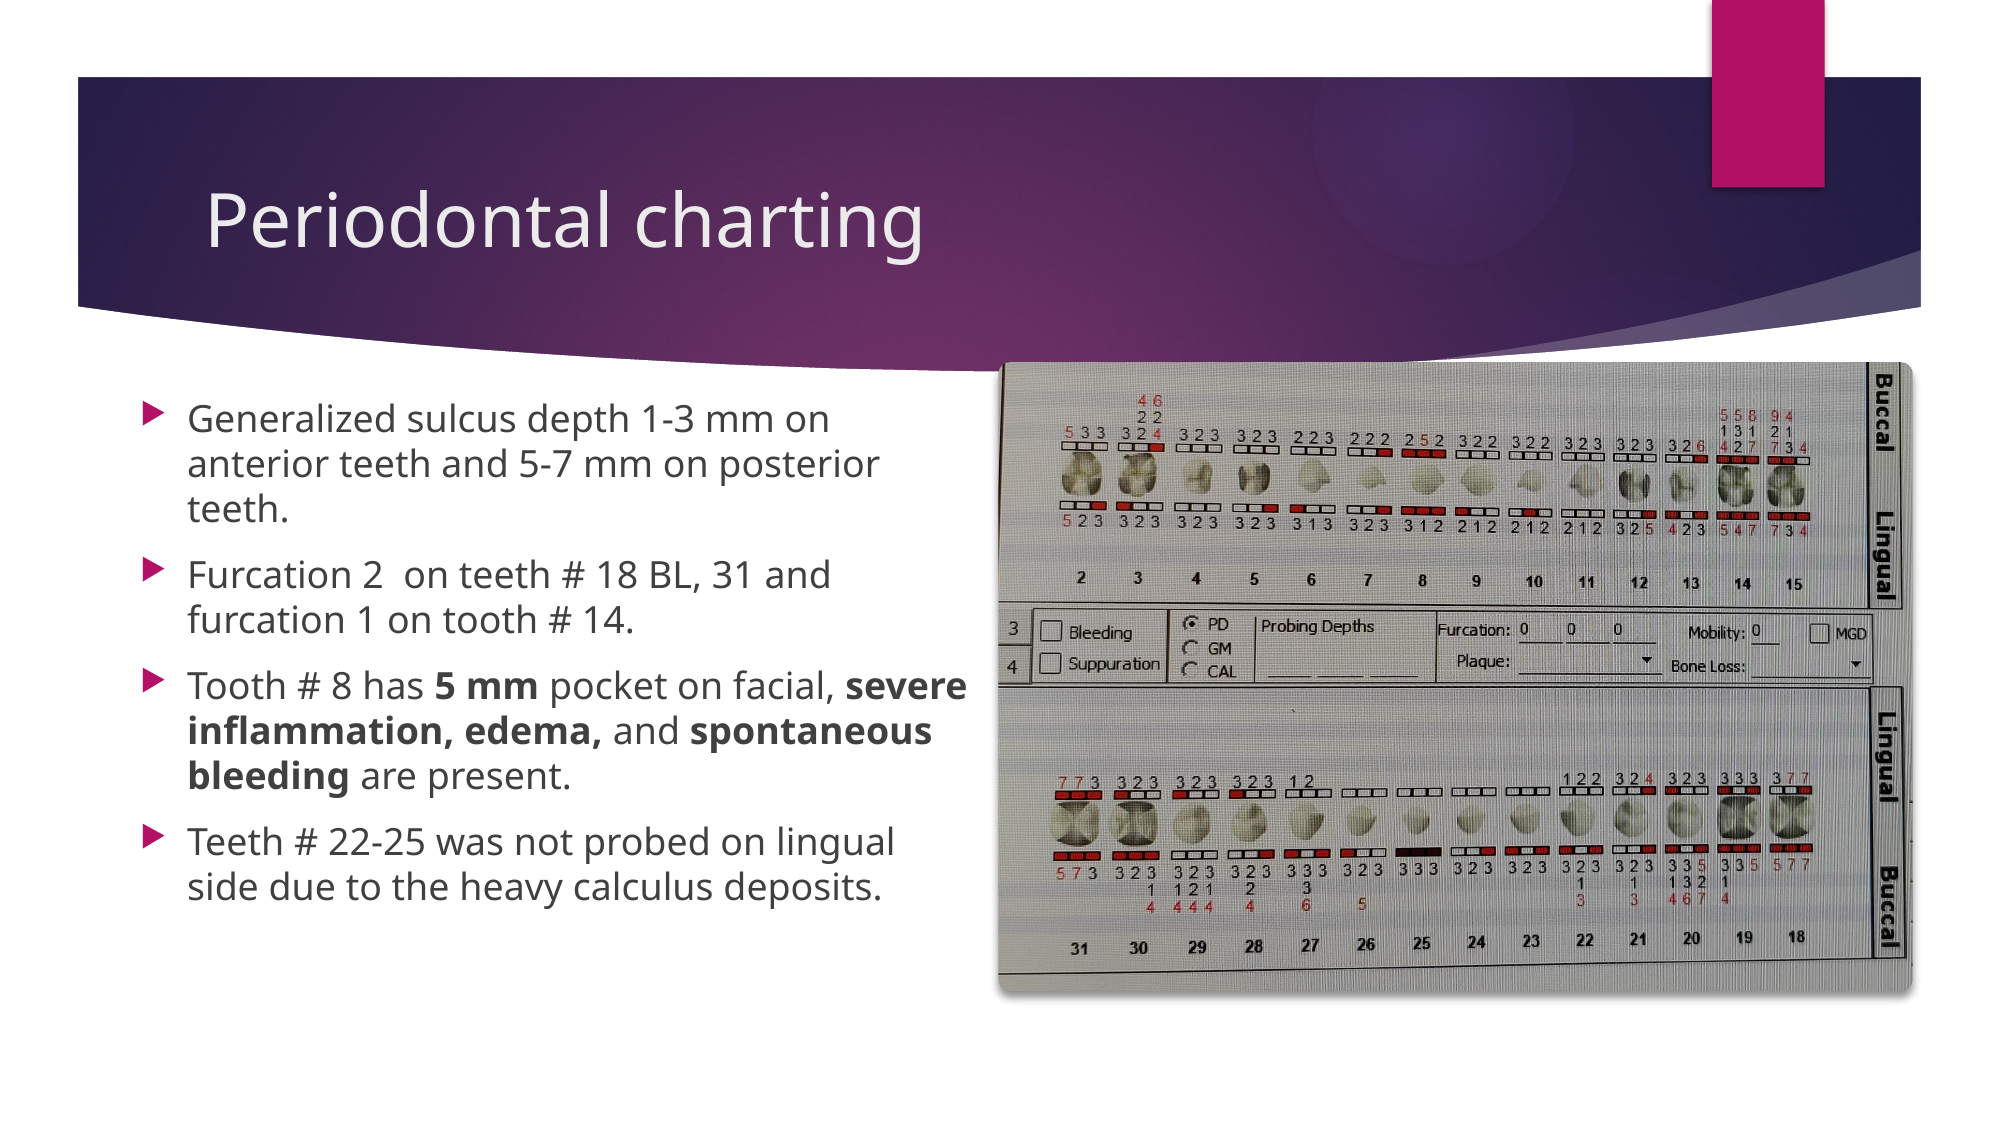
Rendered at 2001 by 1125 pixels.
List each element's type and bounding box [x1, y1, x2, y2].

list [998, 361, 1913, 992]
text_box [0, 0, 2000, 1125]
